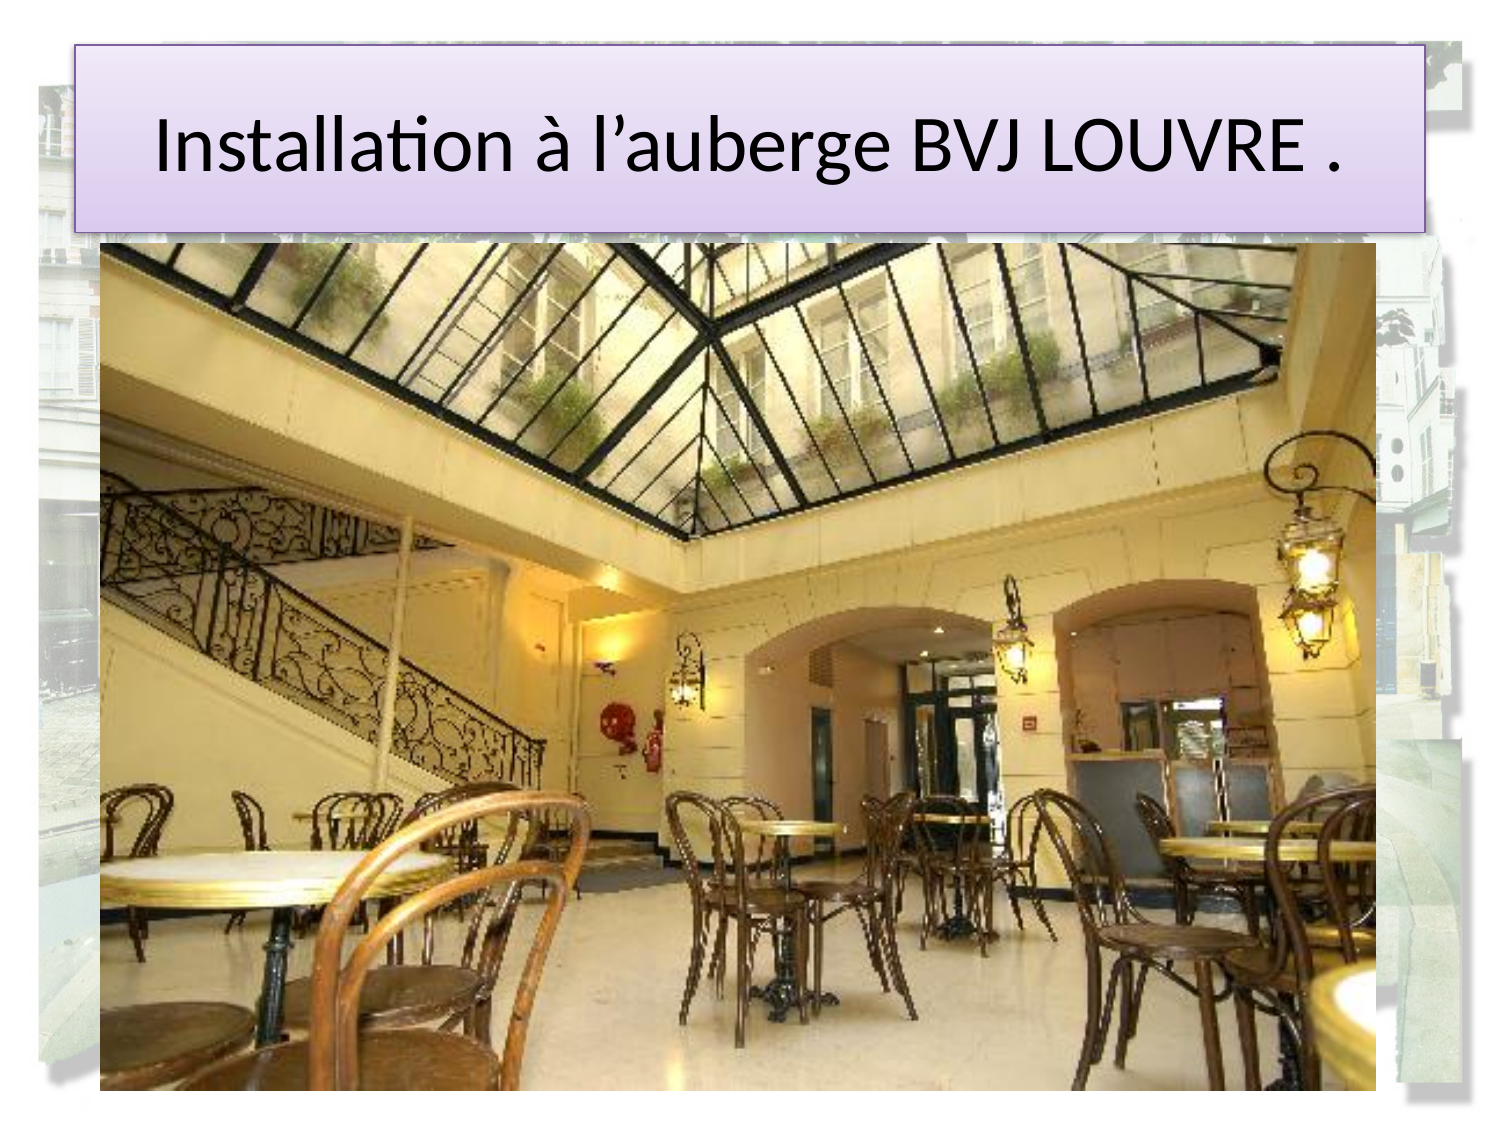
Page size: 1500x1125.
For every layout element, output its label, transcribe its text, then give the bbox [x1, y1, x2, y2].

title Installation à l’auberge BVJ LOUVRE . [74, 44, 1426, 233]
picture [100, 243, 1377, 1091]
